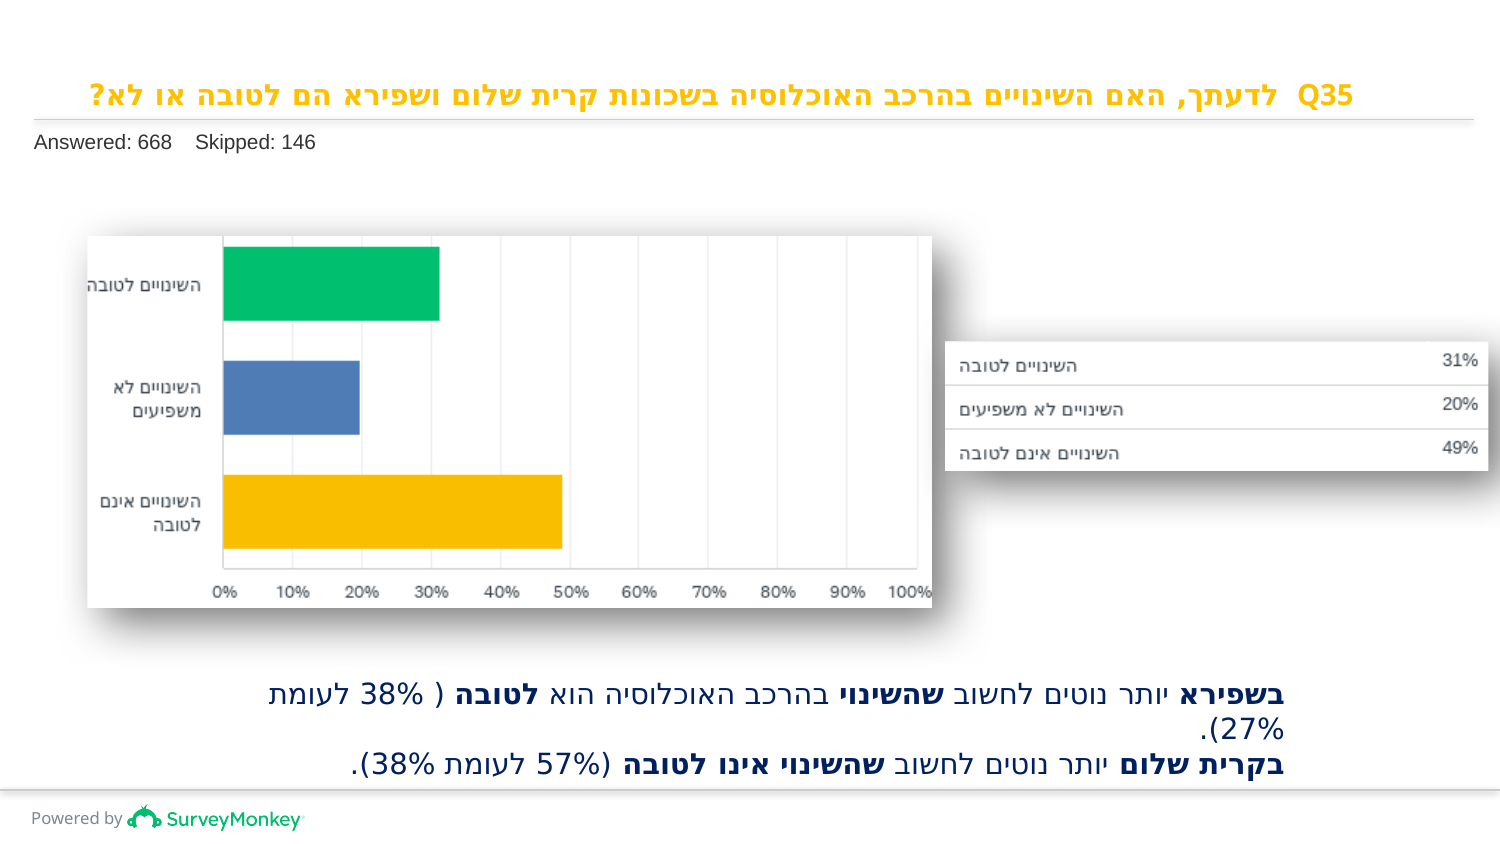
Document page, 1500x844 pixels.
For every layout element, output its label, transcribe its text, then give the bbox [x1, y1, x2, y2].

list Answered: 668 Skipped: 146 [18, 120, 894, 162]
text_box בשפירא יותר נוטים לחשוב שהשינוי בהרכב האוכלוסיה הוא לטובה ( 38% לעומת 27%). בקרית שלום יותר נוטים לחשוב שהשינוי אינו לטובה (57% לעומת 38%). [225, 667, 1300, 823]
picture [116, 793, 316, 842]
picture [944, 340, 1489, 471]
picture [87, 235, 933, 608]
title Q35 לדעתך, האם השינויים בהרכב האוכלוסיה בשכונות קרית שלום ושפירא הם לטובה או לא? [18, 54, 1369, 119]
